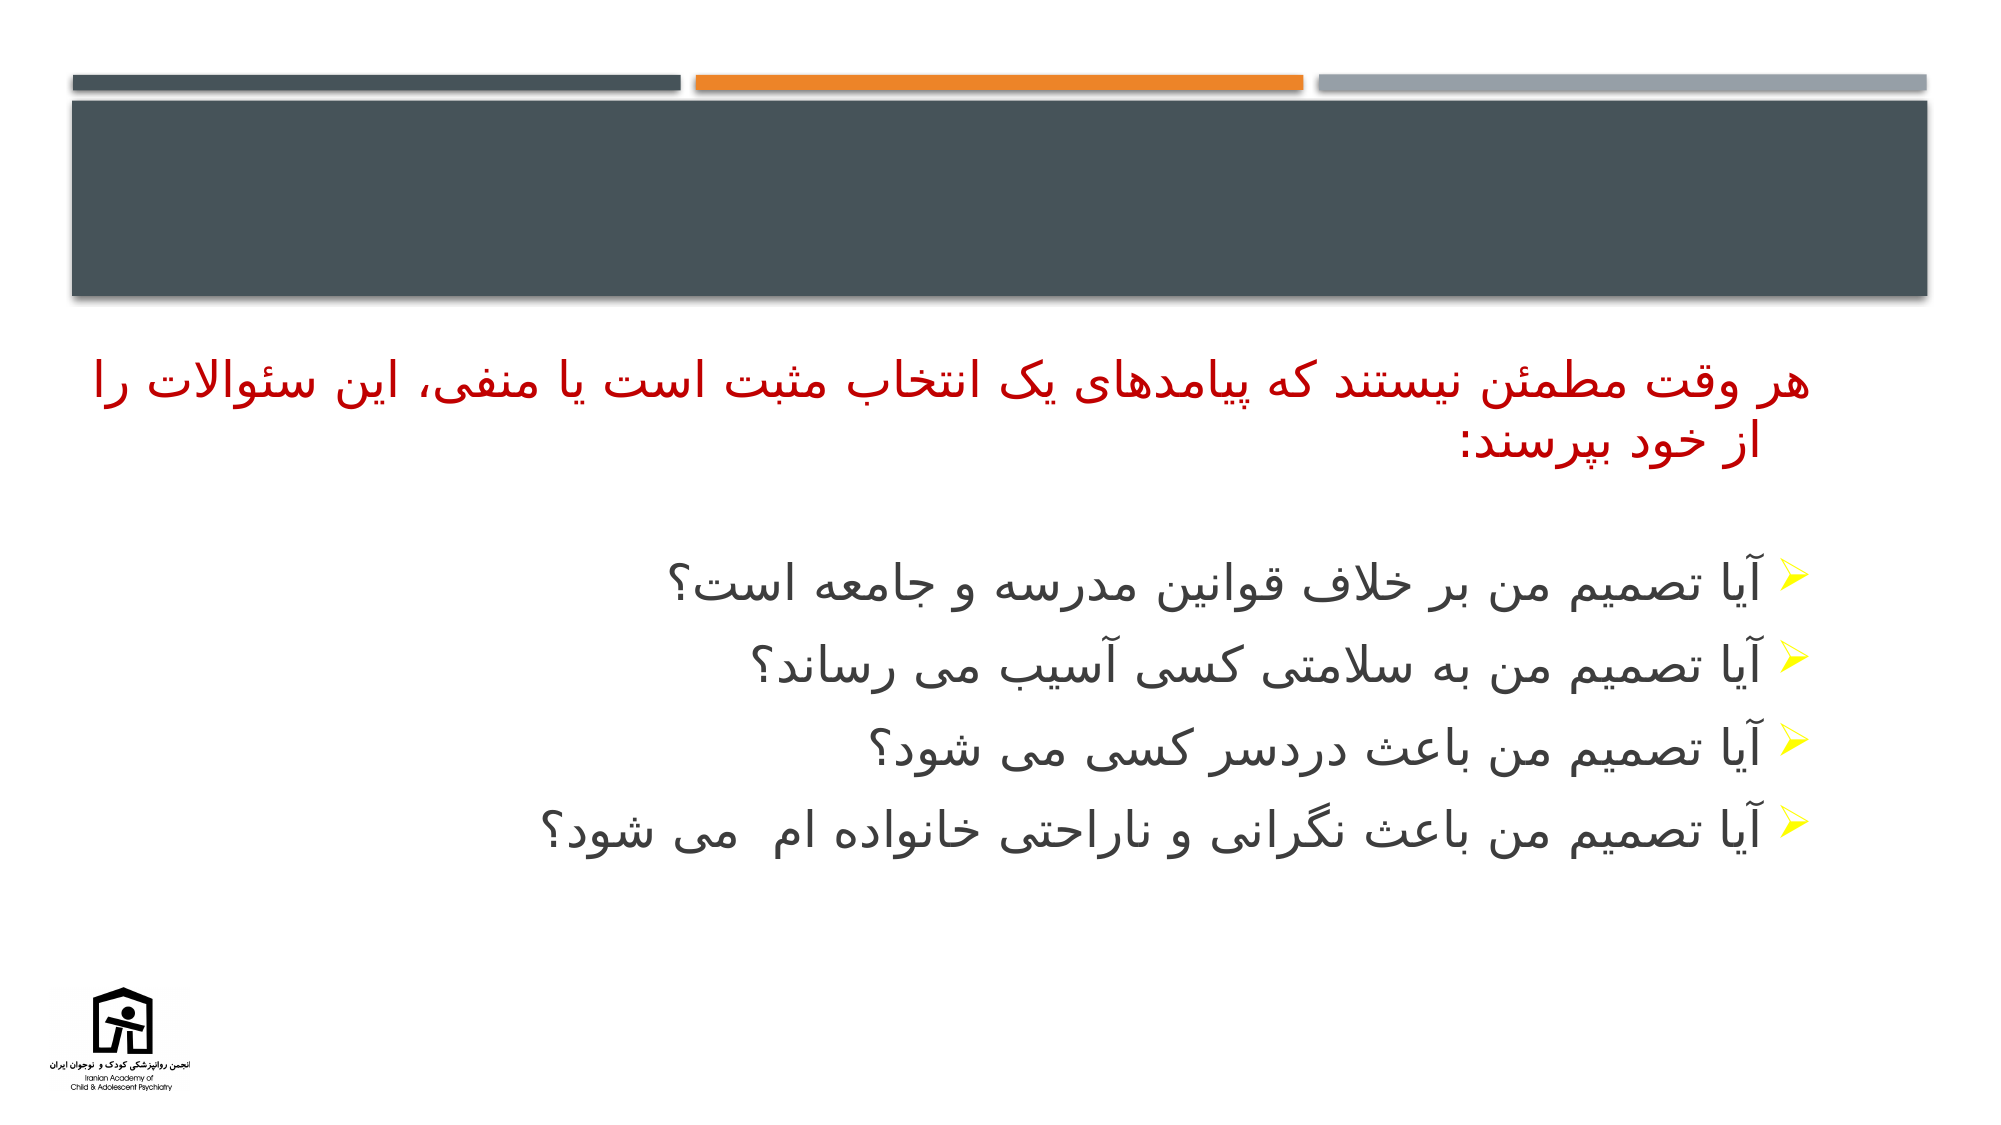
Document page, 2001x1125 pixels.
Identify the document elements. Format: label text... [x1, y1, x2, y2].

list هر وقت مطمئن نیستند که پیامدهای یک انتخاب مثبت است یا منفی، این سئوالات را از خود بپرسند: آیا تصمیم من بر خلاف قوانین مدرسه و جامعه است؟ آیا تصمیم من به سلامتی کسی آسیب می رساند؟ آیا تصمیم من باعث دردسر کسی می شود؟ آیا تصمیم من باعث نگرانی و ناراحتی خانواده ام می شود؟ [50, 270, 1829, 1046]
picture [48, 986, 190, 1092]
